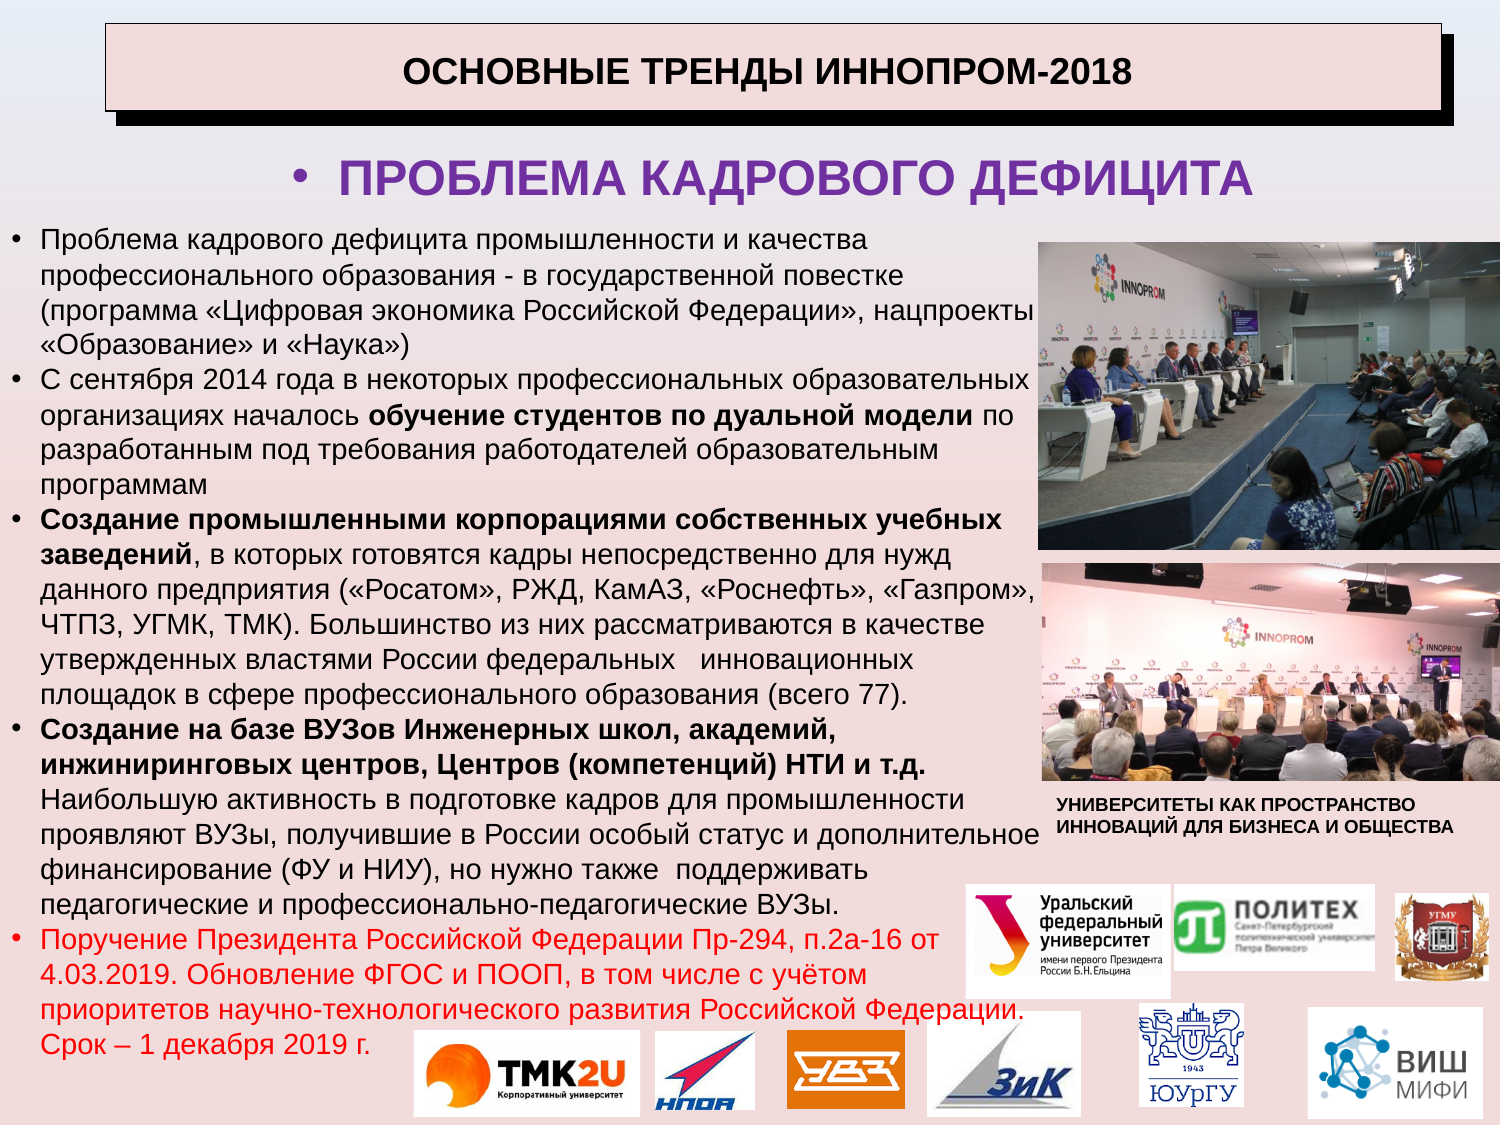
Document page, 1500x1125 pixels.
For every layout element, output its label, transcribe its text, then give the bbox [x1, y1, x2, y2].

picture [1038, 241, 1500, 550]
text_box [105, 23, 1442, 112]
picture [655, 1031, 755, 1110]
picture [926, 1011, 1081, 1117]
text_box Основные тренды ИННОПРОМ-2018 [105, 39, 1430, 100]
picture [1307, 1006, 1484, 1119]
text_box ПРОБЛЕМА КАДРОВОГО ДЕФИЦИТА [276, 137, 1270, 213]
picture [1395, 893, 1490, 981]
picture [1173, 883, 1376, 971]
picture [1139, 1003, 1244, 1107]
text_box УНИВЕРСИТЕТЫ КАК ПРОСТРАНСТВО ИННОВАЦИЙ ДЛЯ БИЗНЕСА И ОБЩЕСТВА [1057, 790, 1493, 845]
picture [1041, 563, 1500, 782]
picture [965, 884, 1172, 1000]
picture [786, 1030, 905, 1109]
text_box [117, 35, 1453, 126]
text_box Проблема кадрового дефицита промышленности и качества профессионального образования - в государственной повестке (программа «Цифровая экономика Российской Федерации», нацпроекты «Образование» и «Наука») С сентября 2014 года в некоторых профессиональных образовательных организациях началось обучение студентов по дуальной модели по разработанным под требования работодателей образовательным программам Создание промышленными корпорациями собственных учебных заведений, в которых готовятся кадры непосредственно для нужд данного предприятия («Росатом», РЖД, КамАЗ, «Роснефть», «Газпром», ЧТПЗ, УГМК, ТМК). Большинство из них рассматриваются в качестве утвержденных властями России федеральных инновационных площадок в сфере профессионального образования (всего 77). Создание на базе ВУЗов Инженерных школ, академий, инжиниринговых центров, Центров (компетенций) НТИ и т.д. Наибольшую активность в подготовке кадров для промышленности проявляют ВУЗы, получившие в России особый статус и дополнительное финансирование (ФУ и НИУ), но нужно также поддерживать педагогические и профессионально-педагогические ВУЗы. Поручение Президента Российской Федерации Пр-294, п.2а-16 от 4.03.2019. Обновление ФГОС и ПООП, в том числе с учётом приоритетов научно-технологического развития Российской Федерации. Срок – 1 декабря 2019 г. [0, 213, 1057, 1103]
picture [413, 1030, 641, 1117]
